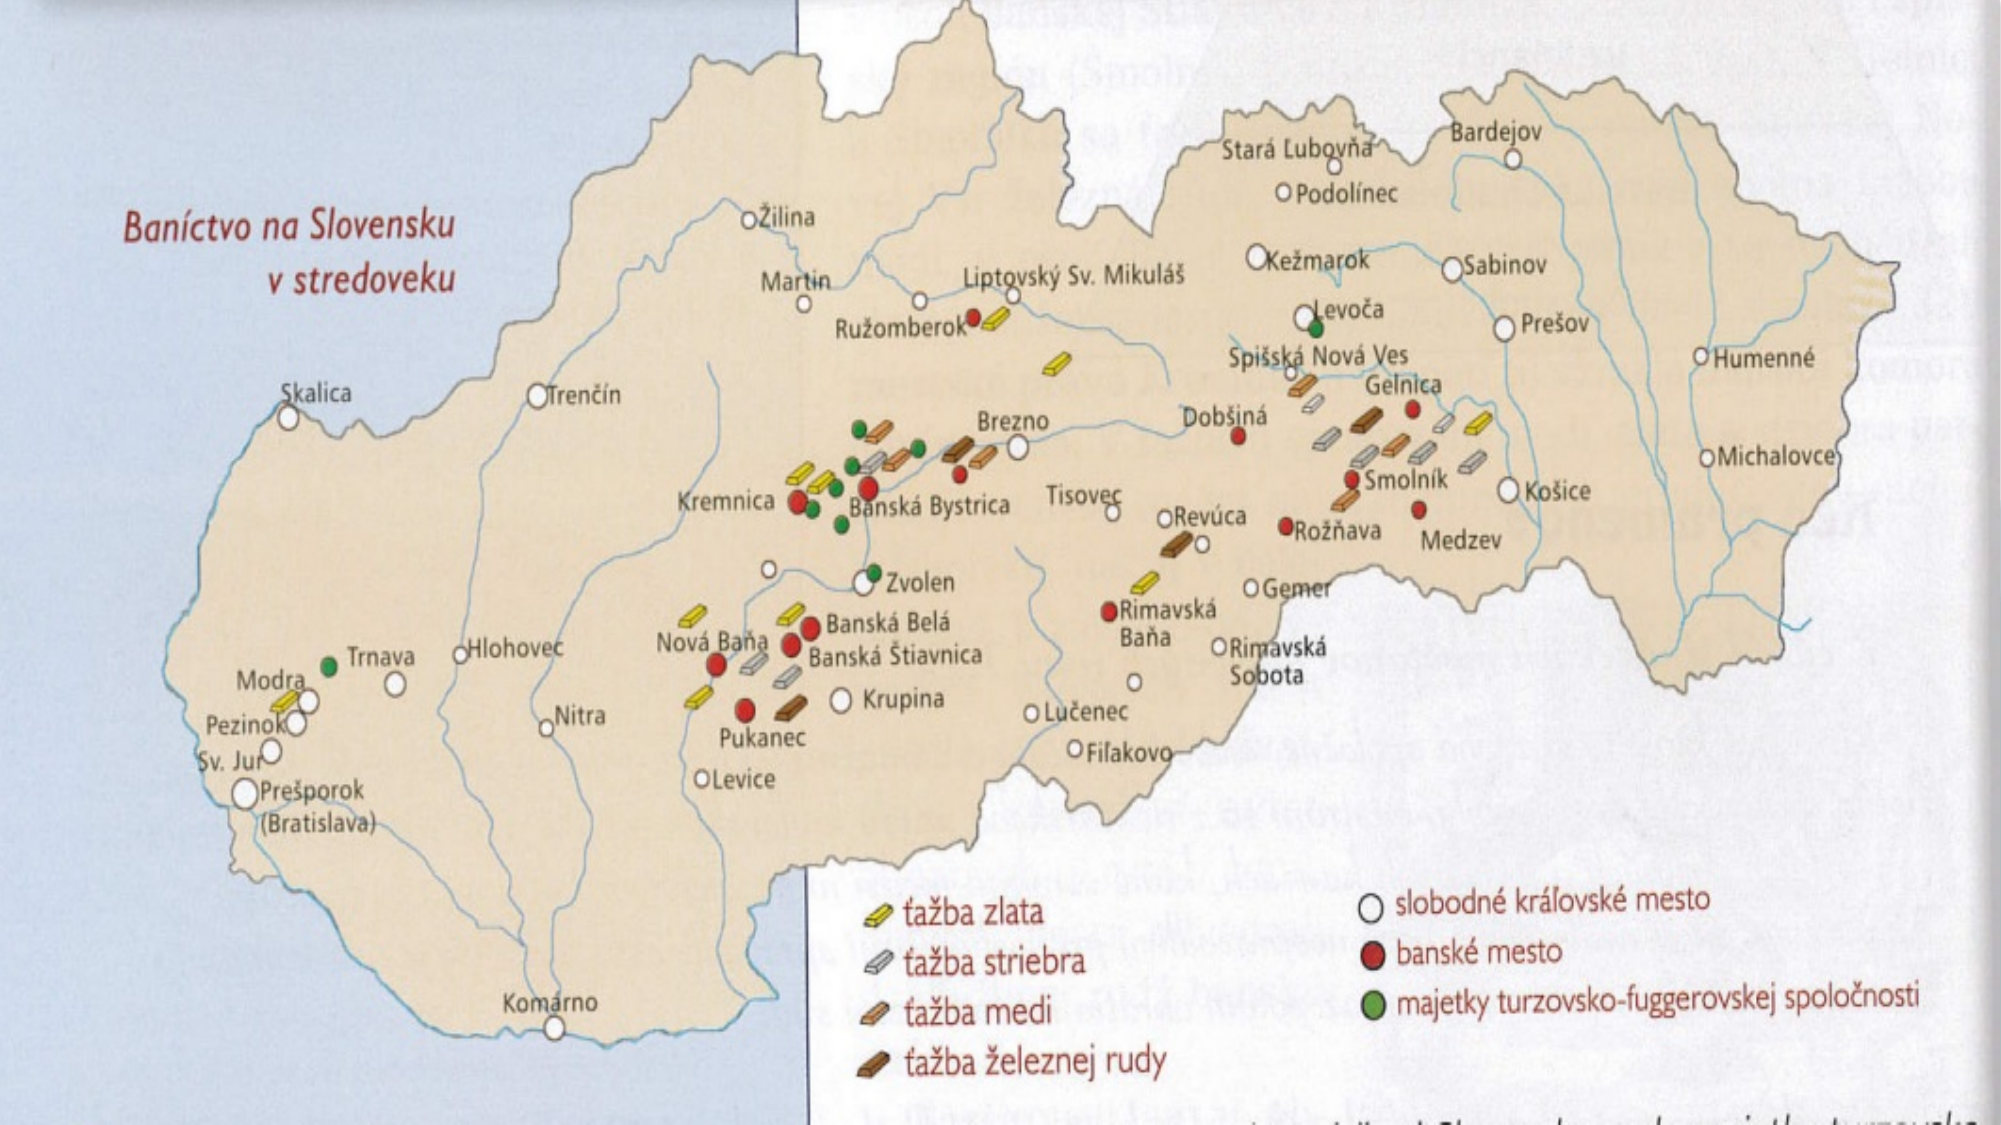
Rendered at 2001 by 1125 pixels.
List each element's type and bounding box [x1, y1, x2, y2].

list [0, 0, 2000, 1125]
